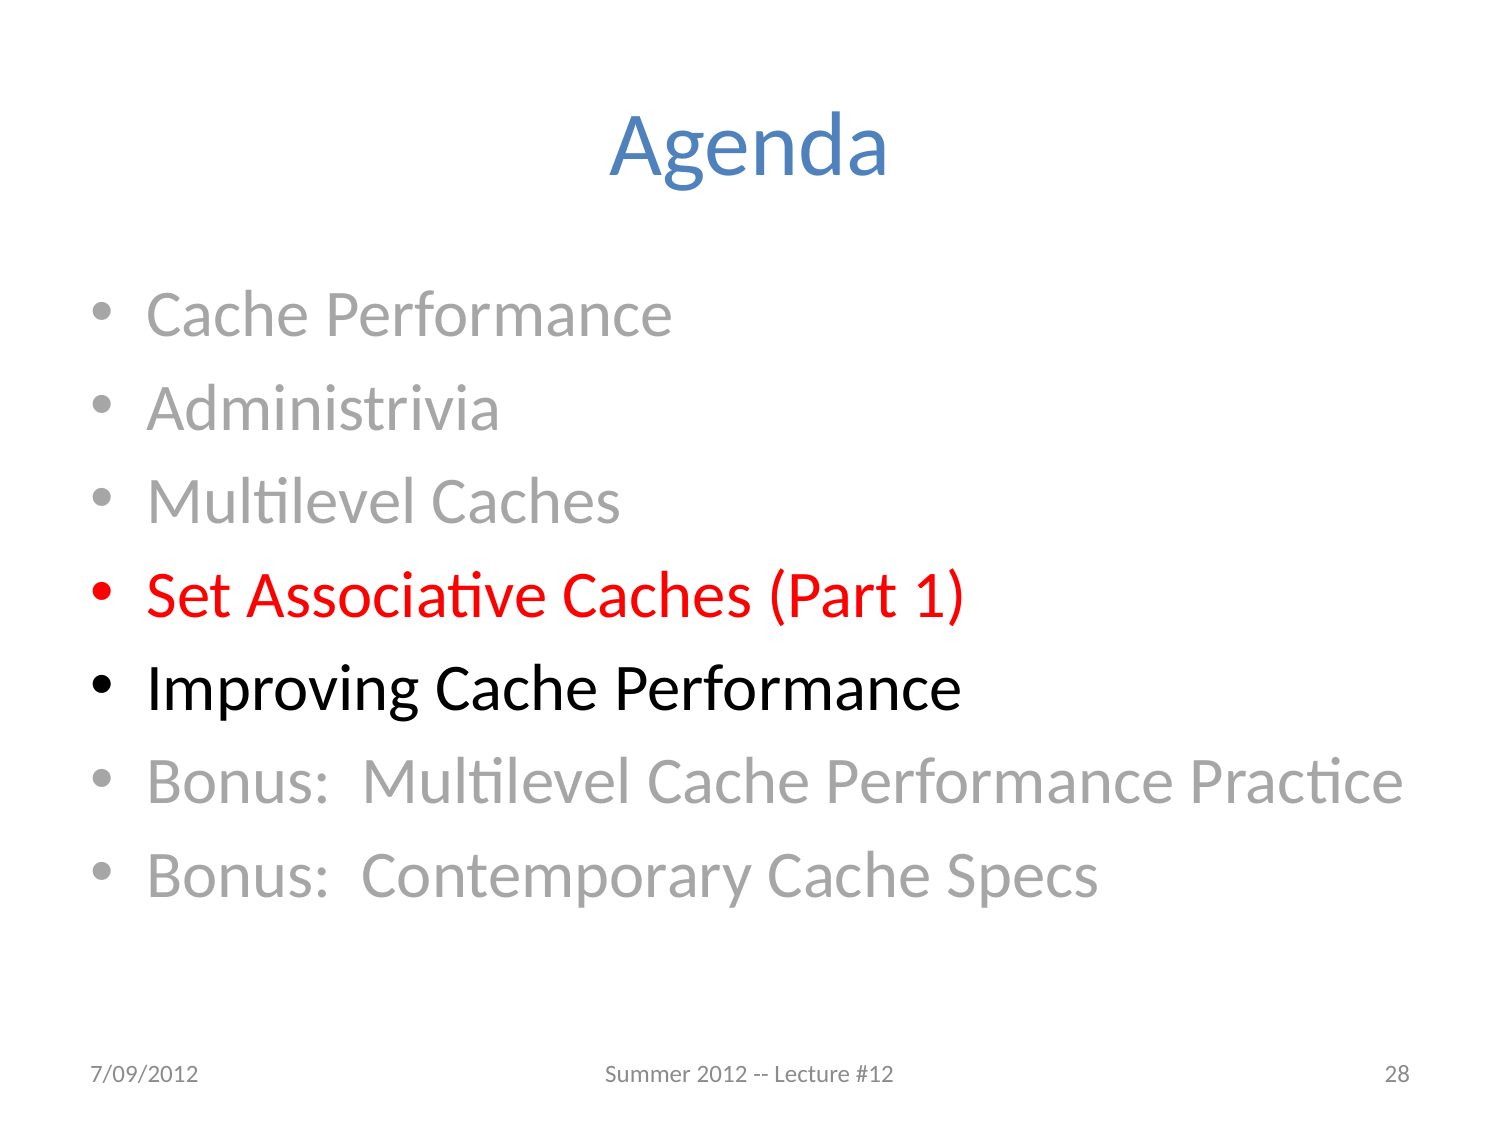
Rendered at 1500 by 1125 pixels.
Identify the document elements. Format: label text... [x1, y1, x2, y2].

footer Summer 2012 -- Lecture #12 [512, 1042, 988, 1103]
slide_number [75, 1042, 425, 1103]
slide_number 28 [1074, 1042, 1425, 1103]
list Cache Performance Administrivia Multilevel Caches Set Associative Caches (Part 1) Improving Cache Performance Bonus: Multilevel Cache Performance Practice Bonus: Contemporary Cache Specs [75, 262, 1425, 1073]
title Agenda [75, 45, 1425, 233]
